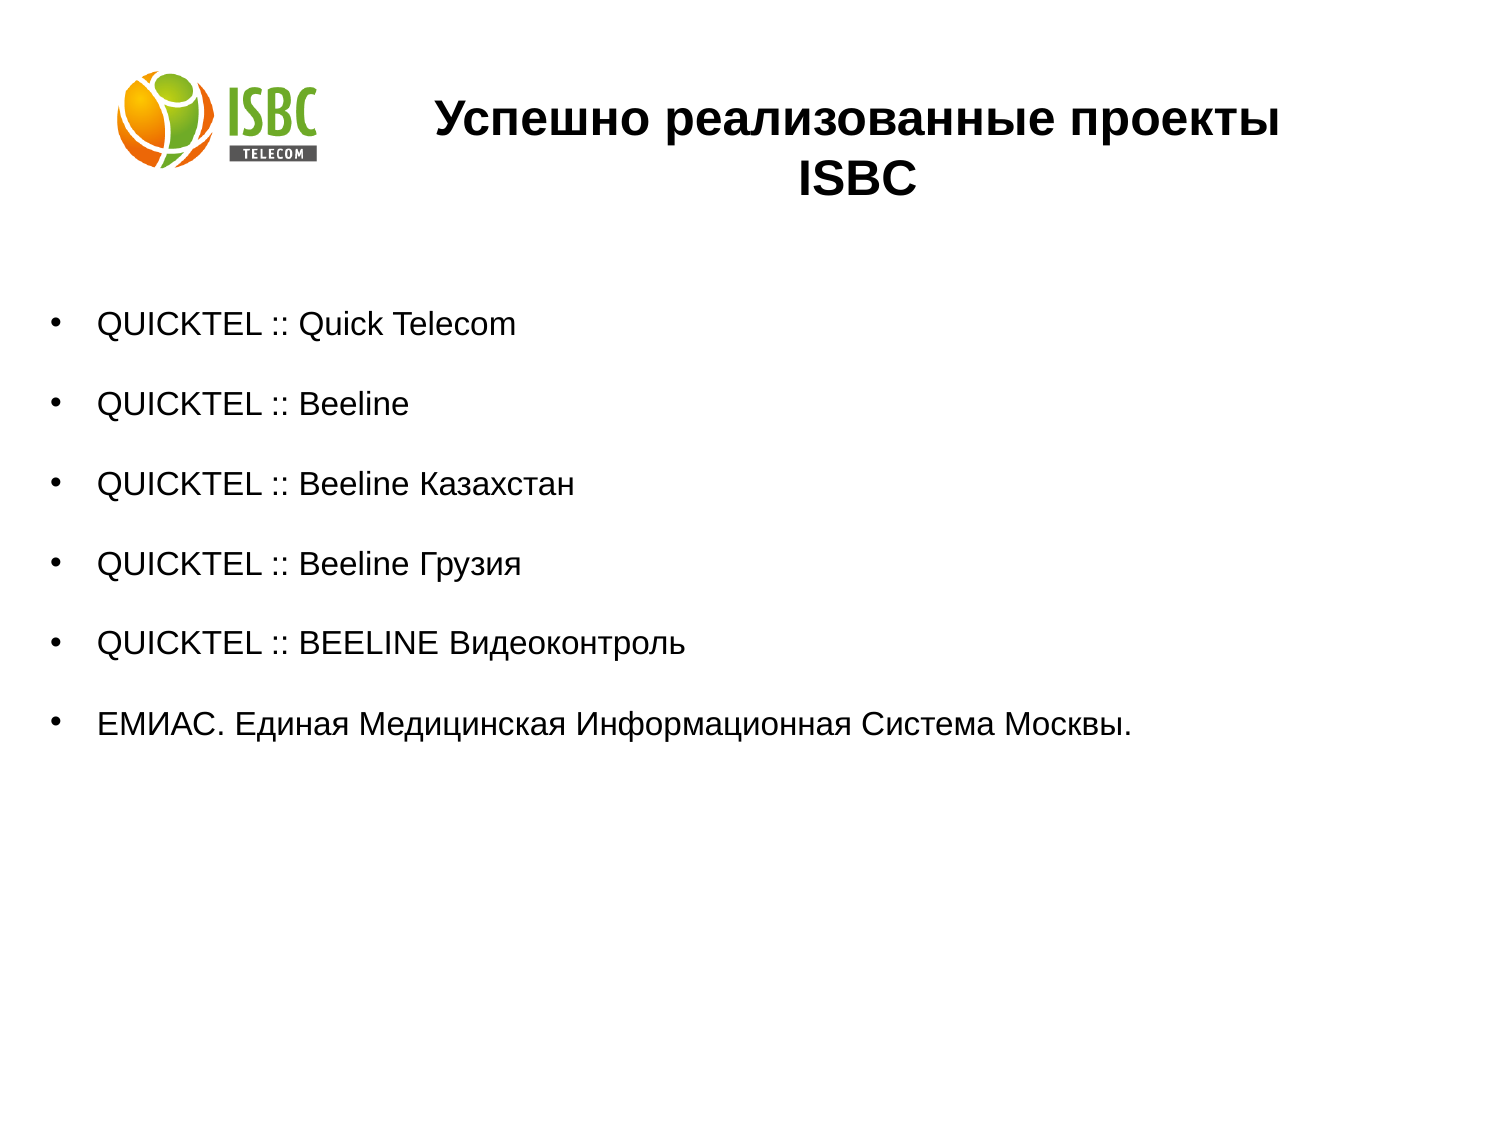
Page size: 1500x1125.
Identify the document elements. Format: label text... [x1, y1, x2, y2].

list QUICKTEL :: Quick Telecom QUICKTEL :: Beeline QUICKTEL :: Beeline Казахстан QUICKTEL :: Beeline Грузия QUICKTEL :: BEELINE Видеоконтроль ЕМИАС. Единая Медицинская Информационная Система Москвы. [50, 262, 1413, 748]
title Успешно реализованные проекты ISBC [387, 85, 1328, 207]
picture [90, 51, 343, 188]
